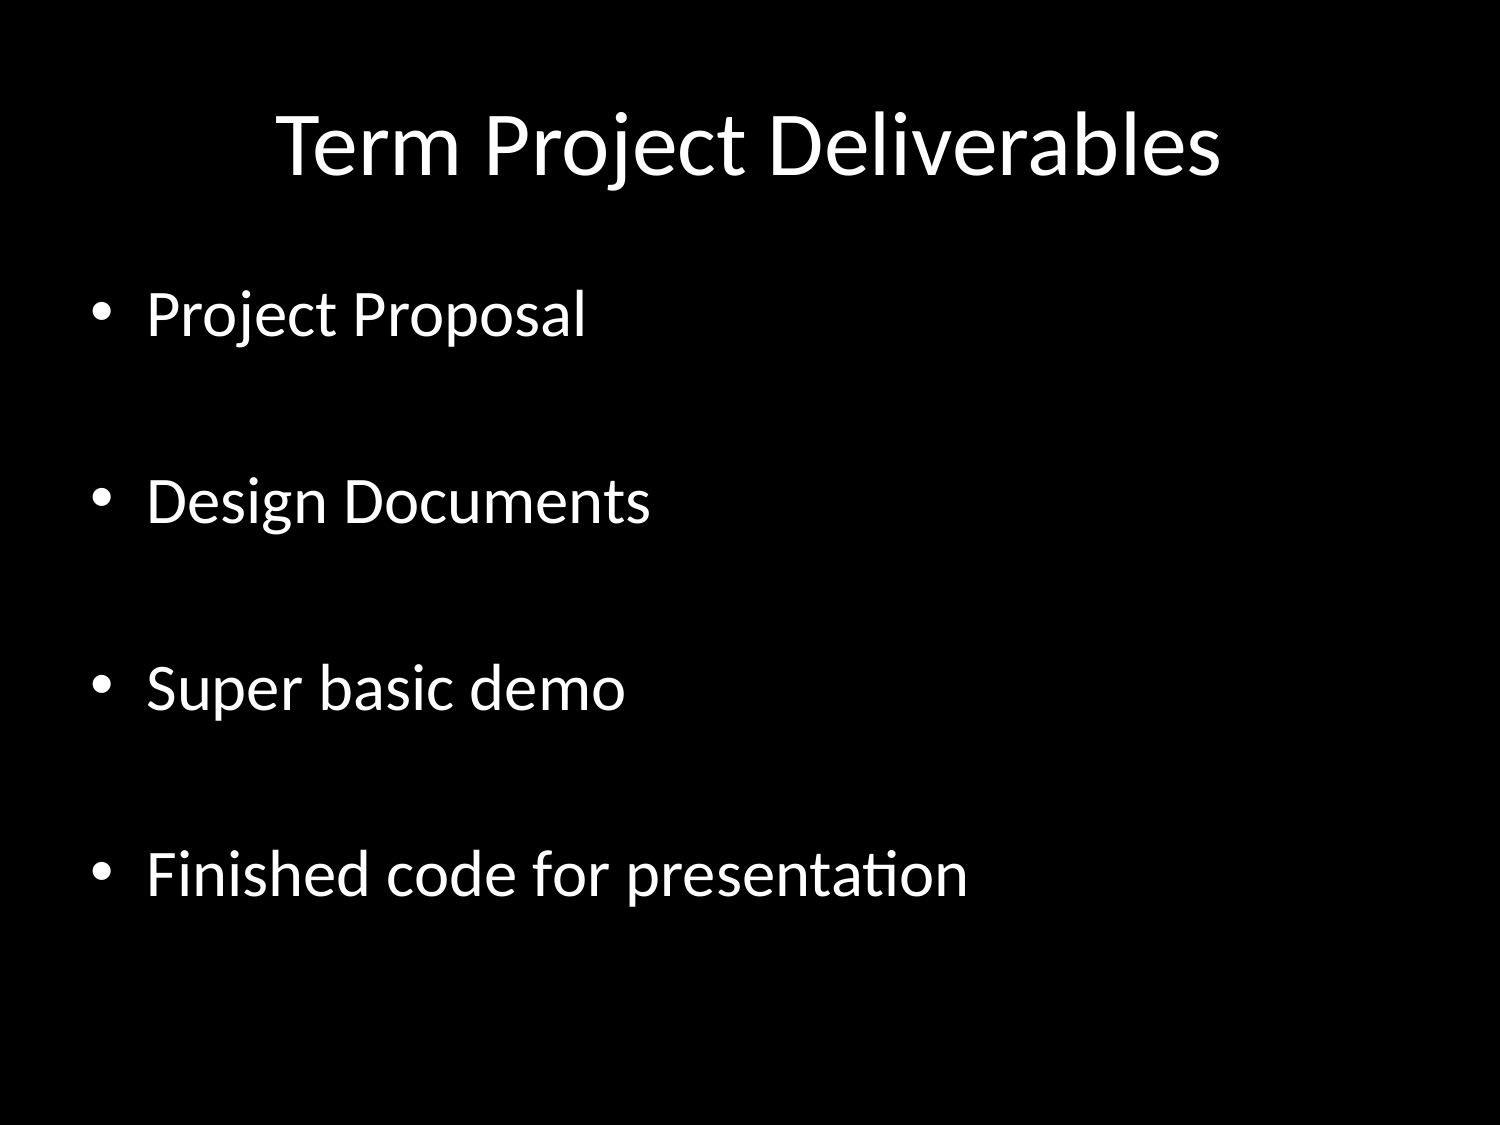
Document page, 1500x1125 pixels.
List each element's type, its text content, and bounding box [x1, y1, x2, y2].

list Project Proposal Design Documents Super basic demo Finished code for presentation [75, 262, 1425, 1005]
title Term Project Deliverables [75, 45, 1425, 233]
